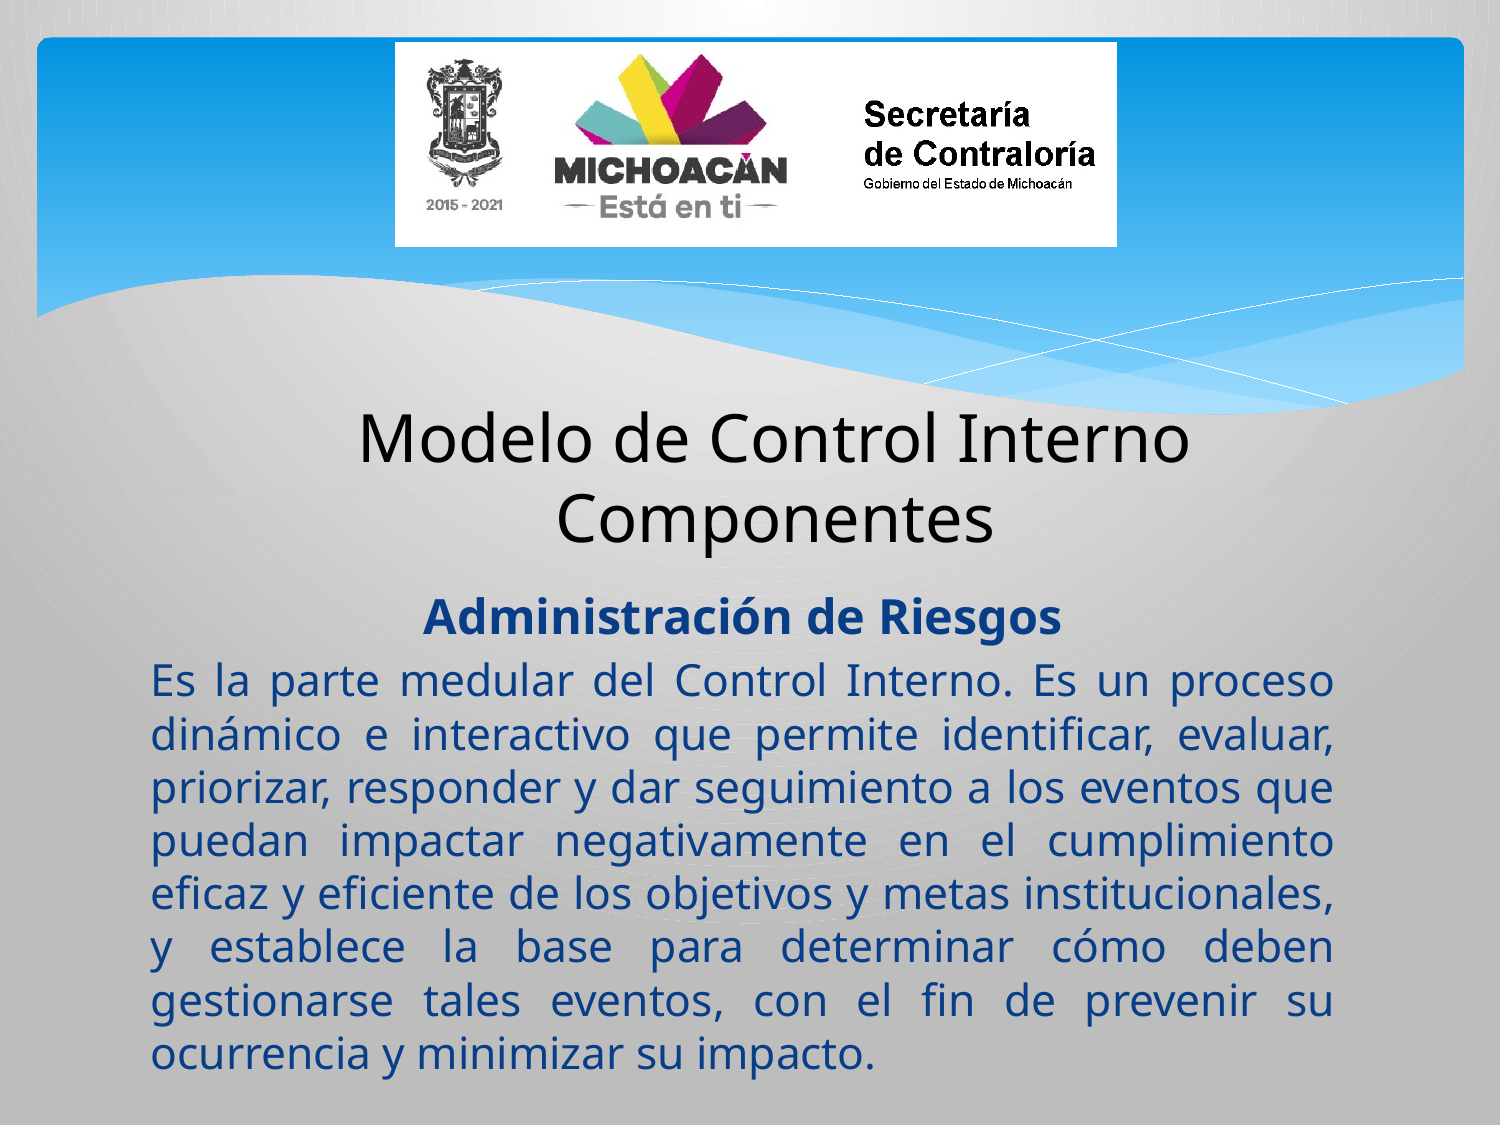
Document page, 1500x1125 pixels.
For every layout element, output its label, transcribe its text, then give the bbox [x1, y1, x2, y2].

title Modelo de Control Interno Componentes [100, 373, 1451, 579]
picture [395, 43, 1117, 248]
list Administración de Riesgos Es la parte medular del Control Interno. Es un proceso dinámico e interactivo que permite identificar, evaluar, priorizar, responder y dar seguimiento a los eventos que puedan impactar negativamente en el cumplimiento eficaz y eficiente de los objetivos y metas institucionales, y establece la base para determinar cómo deben gestionarse tales eventos, con el fin de prevenir su ocurrencia y minimizar su impacto. [135, 579, 1352, 1125]
